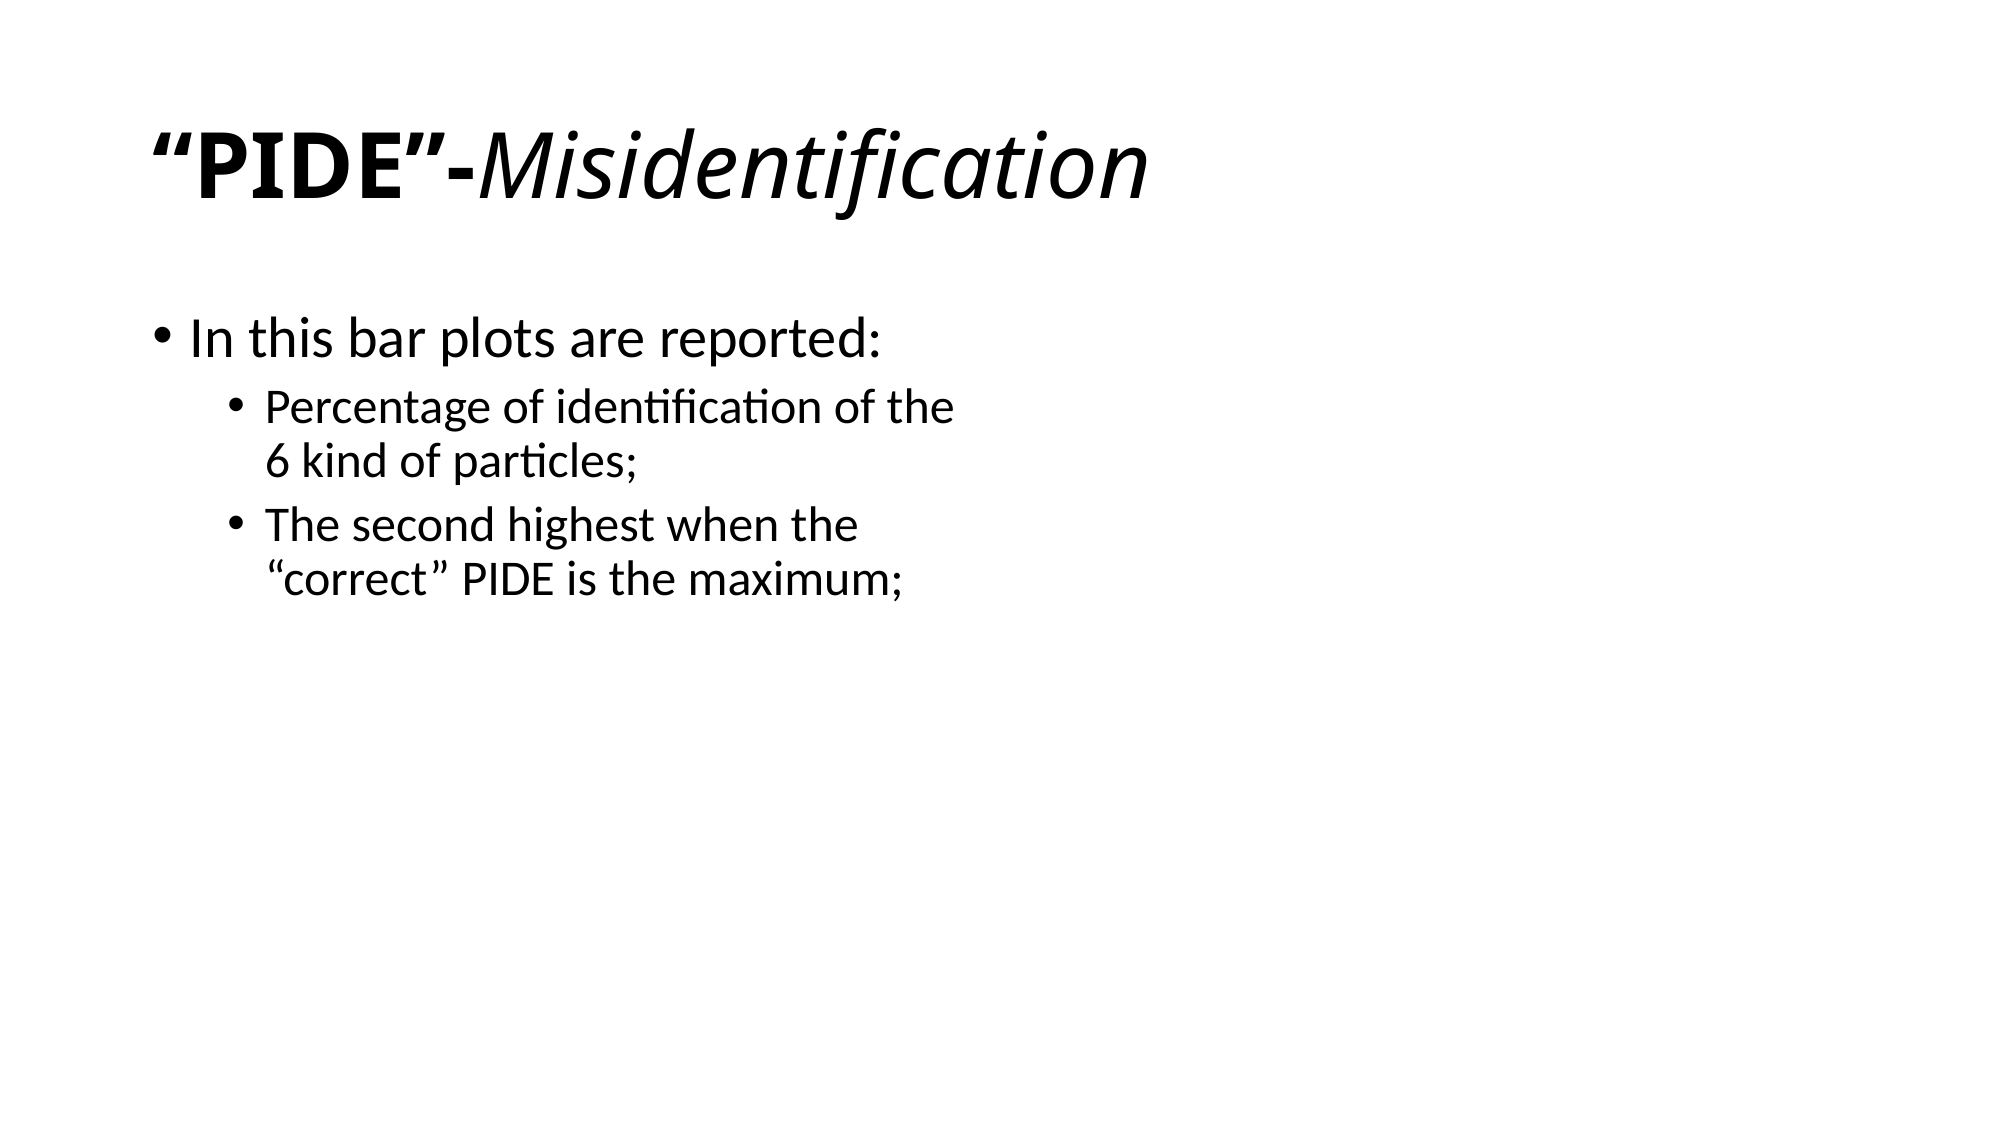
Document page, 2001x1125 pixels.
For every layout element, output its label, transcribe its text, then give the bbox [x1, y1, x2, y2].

title “PIDE”-Misidentification [137, 59, 1863, 278]
list In this bar plots are reported: Percentage of identification of the 6 kind of particles; The second highest when the “correct” PIDE is the maximum; [137, 299, 1000, 1014]
